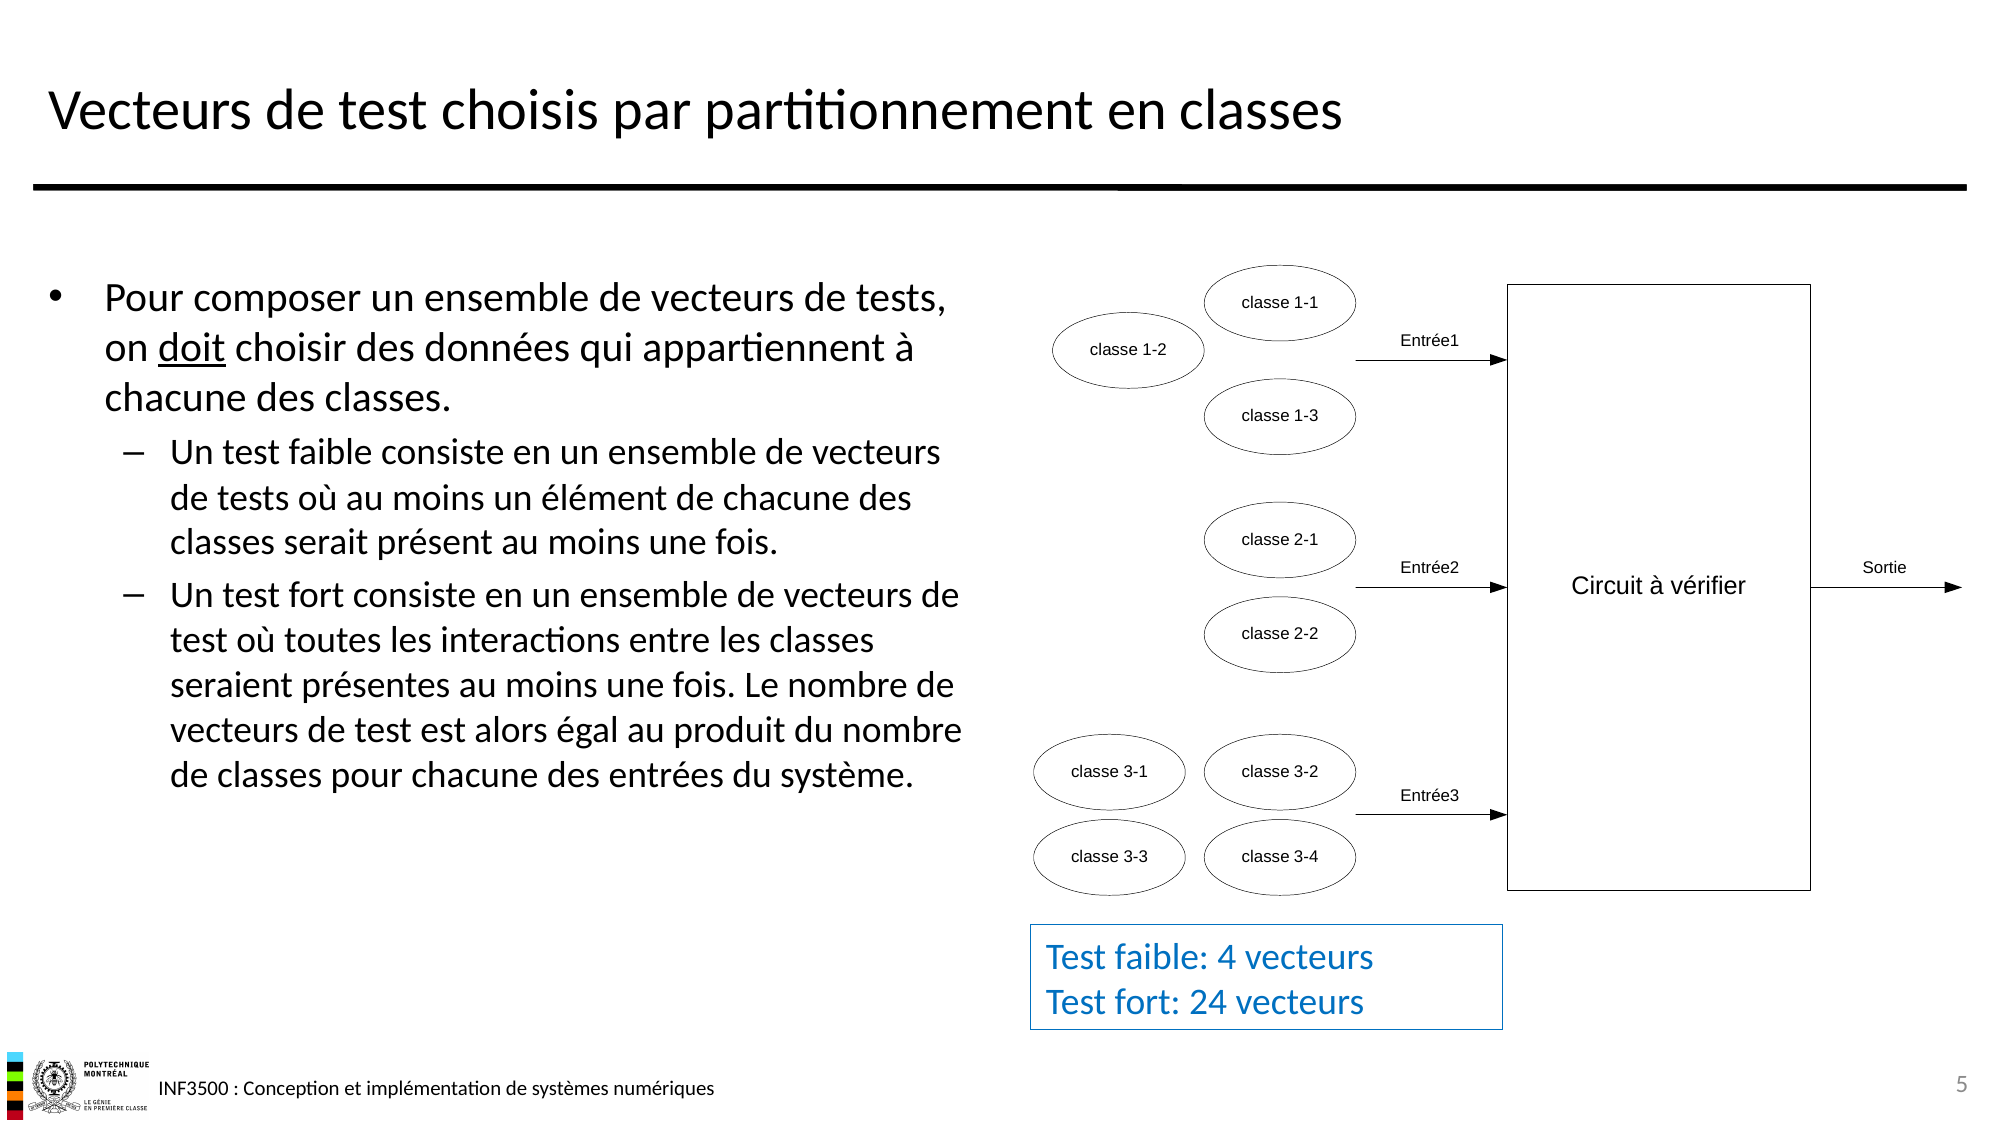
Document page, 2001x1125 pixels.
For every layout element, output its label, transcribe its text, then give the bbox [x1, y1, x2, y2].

list Pour composer un ensemble de vecteurs de tests, on doit choisir des données qui appartiennent à chacune des classes. Un test faible consiste en un ensemble de vecteurs de tests où au moins un élément de chacune des classes serait présent au moins une fois. Un test fort consiste en un ensemble de vecteurs de test où toutes les interactions entre les classes seraient présentes au moins une fois. Le nombre de vecteurs de test est alors égal au produit du nombre de classes pour chacune des entrées du système. [33, 262, 984, 1026]
picture [1030, 262, 1965, 899]
text_box Test faible: 4 vecteurs Test fort: 24 vecteurs [1030, 924, 1503, 1030]
title Vecteurs de test choisis par partitionnement en classes [33, 24, 1967, 188]
slide_number 5 [1883, 1052, 1984, 1113]
picture [7, 1052, 149, 1120]
